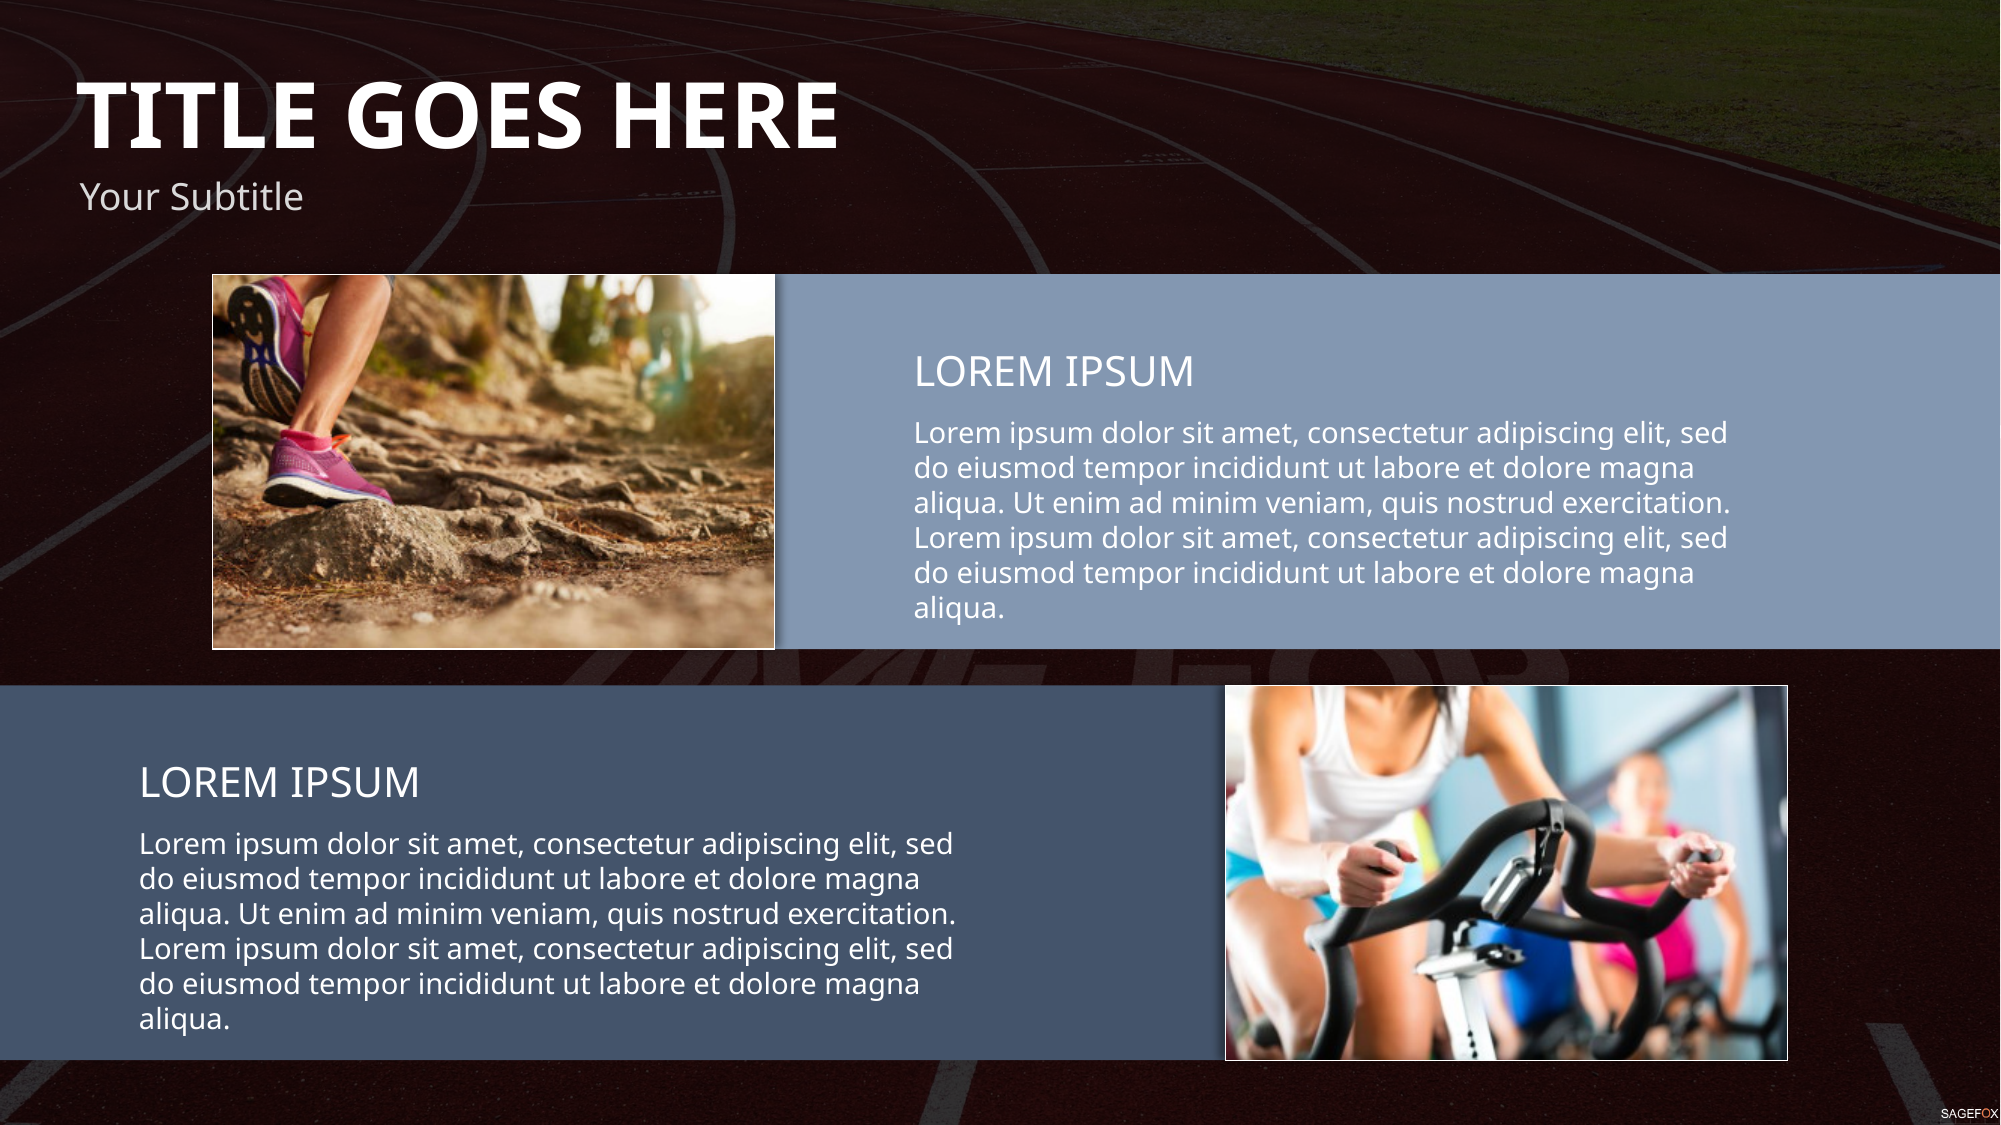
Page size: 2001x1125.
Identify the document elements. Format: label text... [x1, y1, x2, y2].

text_box LOREM IPSUM Lorem ipsum dolor sit amet, consectetur adipiscing elit, sed do eiusmod tempor incididunt ut labore et dolore magna aliqua. Ut enim ad minim veniam, quis nostrud exercitation. Lorem ipsum dolor sit amet, consectetur adipiscing elit, sed do eiusmod tempor incididunt ut labore et dolore magna aliqua. [898, 337, 1764, 632]
text_box [1224, 684, 1789, 1061]
text_box [211, 273, 776, 650]
text_box [786, 273, 2000, 650]
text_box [60, 49, 1020, 227]
text_box [0, 684, 1213, 1061]
picture [0, 0, 2001, 1125]
text_box LOREM IPSUM Lorem ipsum dolor sit amet, consectetur adipiscing elit, sed do eiusmod tempor incididunt ut labore et dolore magna aliqua. Ut enim ad minim veniam, quis nostrud exercitation. Lorem ipsum dolor sit amet, consectetur adipiscing elit, sed do eiusmod tempor incididunt ut labore et dolore magna aliqua. [124, 748, 989, 1043]
